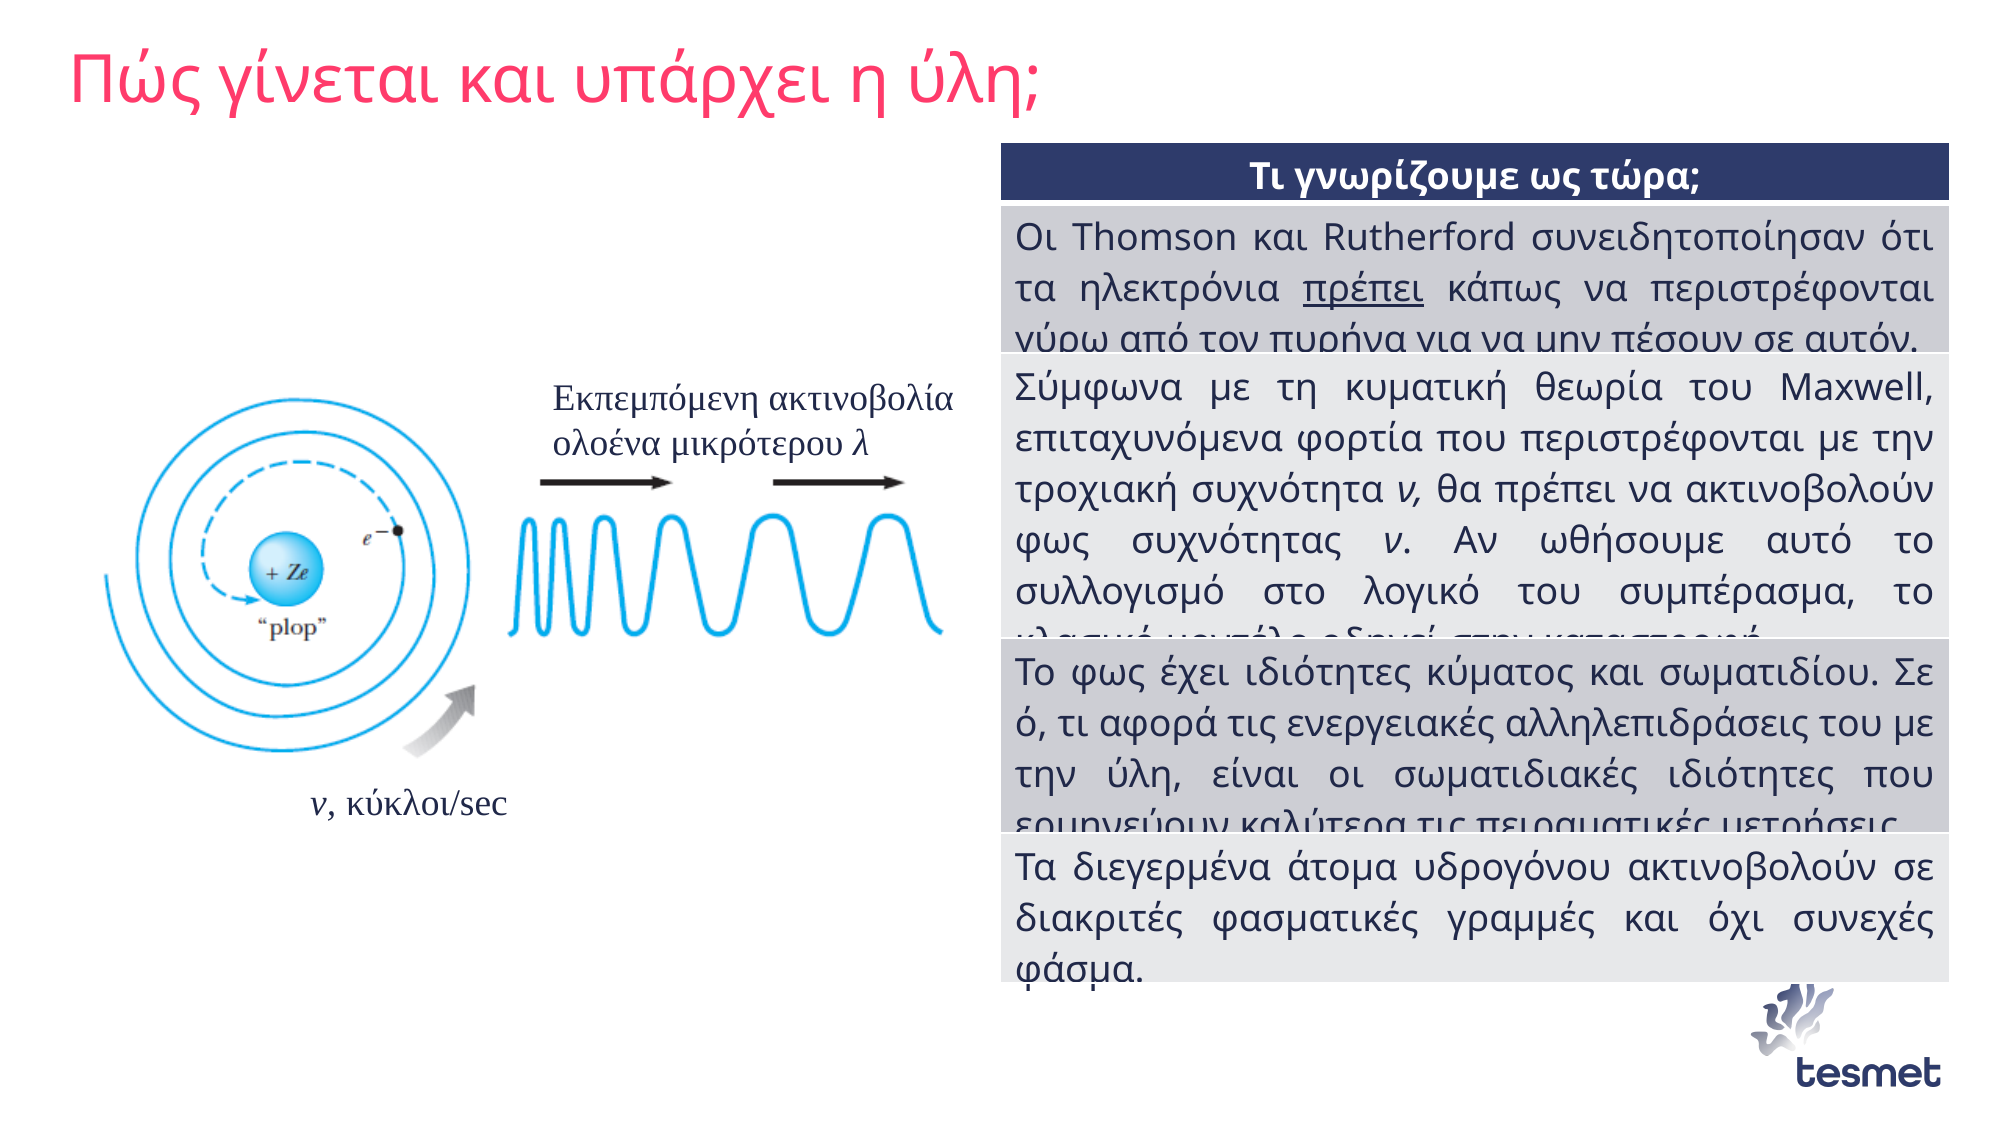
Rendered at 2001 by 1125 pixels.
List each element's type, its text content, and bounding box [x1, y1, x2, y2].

table_header Τι γνωρίζουμε ως τώρα; [1001, 143, 1949, 200]
table_cell Τα διεγερμένα άτομα υδρογόνου ακτινοβολούν σε διακριτές φασματικές γραμμές και όχι συνεχές φάσμα. [1001, 834, 1949, 982]
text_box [12, 318, 1036, 831]
table_cell Το φως έχει ιδιότητες κύματος και σωματιδίου. Σε ό, τι αφορά τις ενεργειακές αλληλεπιδράσεις του με την ύλη, είναι οι σωματιδιακές ιδιότητες που ερμηνεύουν καλύτερα τις πειραματικές μετρήσεις. [1001, 639, 1949, 832]
table_cell Οι Thomson και Rutherford συνειδητοποίησαν ότι τα ηλεκτρόνια πρέπει κάπως να περιστρέφονται γύρω από τον πυρήνα για να μην πέσουν σε αυτόν. [1001, 206, 1949, 352]
title Πώς γίνεται και υπάρχει η ύλη; [53, 24, 1779, 138]
table_cell Σύμφωνα με τη κυματική θεωρία του Maxwell, επιταχυνόμενα φορτία που περιστρέφονται με την τροχιακή συχνότητα ν, θα πρέπει να ακτινοβολούν φως συχνότητας ν. Αν ωθήσουμε αυτό το συλλογισμό στο λογικό του συμπέρασμα, το κλασικό μοντέλο οδηγεί στην καταστροφή. [1036, 354, 1949, 637]
